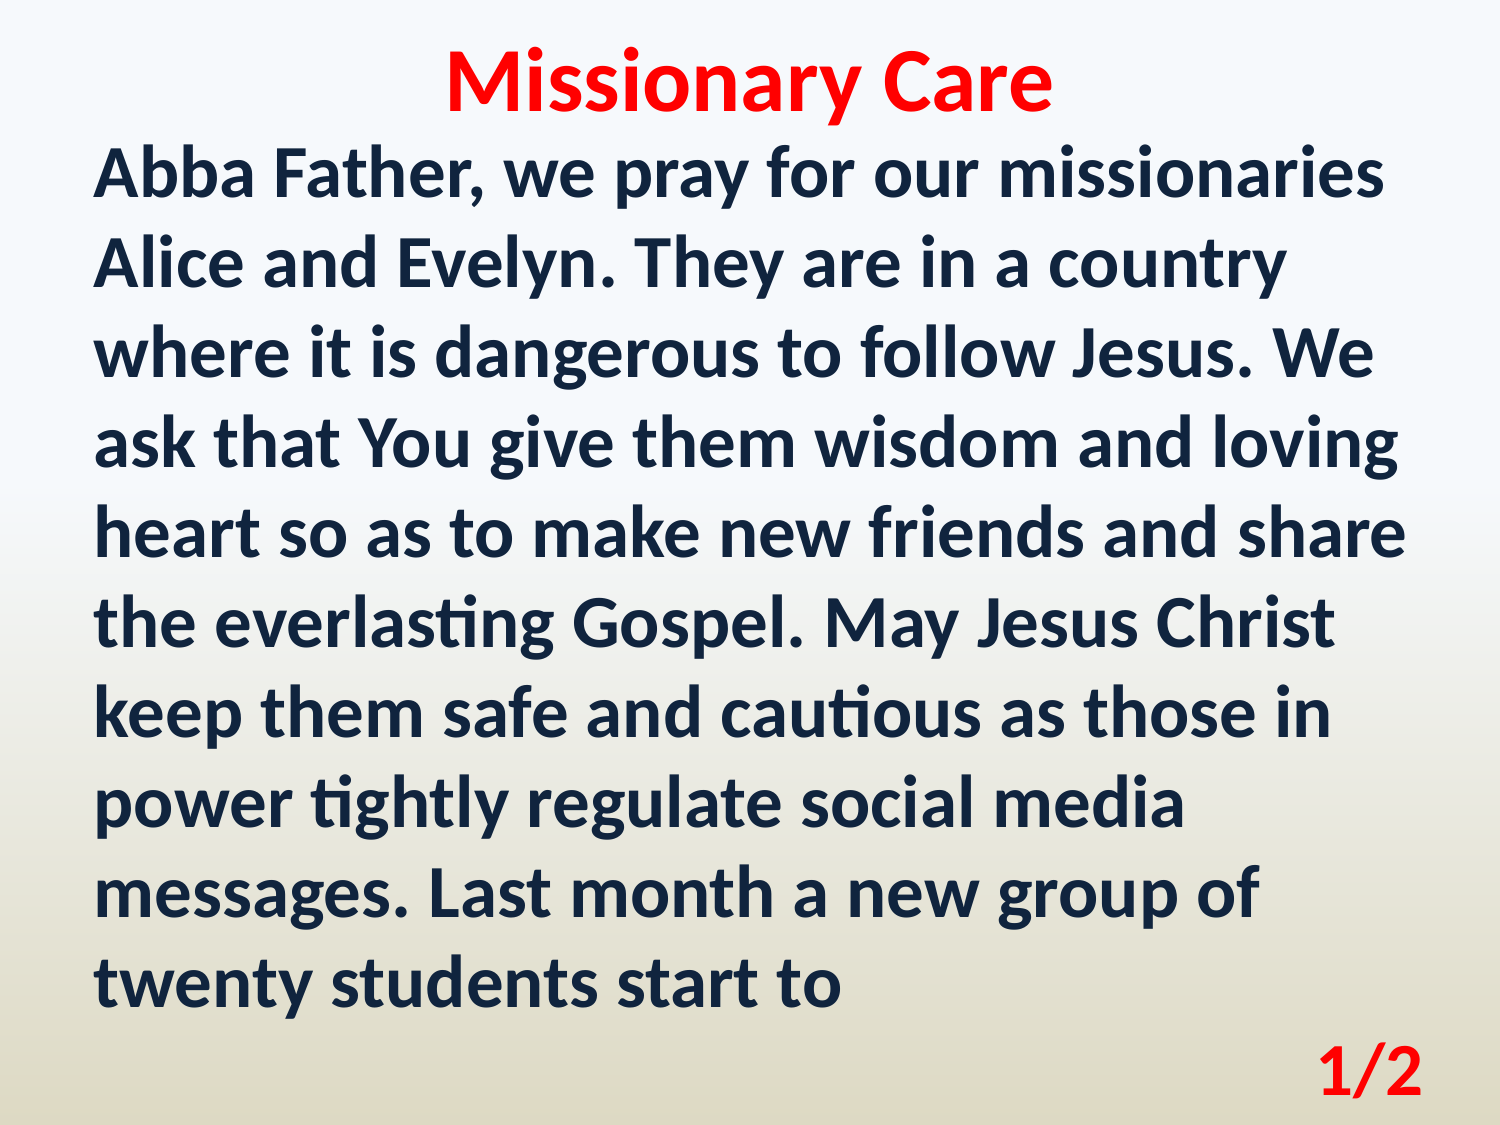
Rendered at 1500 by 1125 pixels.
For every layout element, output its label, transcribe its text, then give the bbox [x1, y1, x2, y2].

text_box 1/2 [1300, 1012, 1474, 1118]
list Abba Father, we pray for our missionaries Alice and Evelyn. They are in a country where it is dangerous to follow Jesus. We ask that You give them wisdom and loving heart so as to make new friends and share the everlasting Gospel. May Jesus Christ keep them safe and cautious as those in power tightly regulate social media messages. Last month a new group of twenty students start to [78, 116, 1436, 1042]
text_box Missionary Care [0, 34, 1500, 116]
